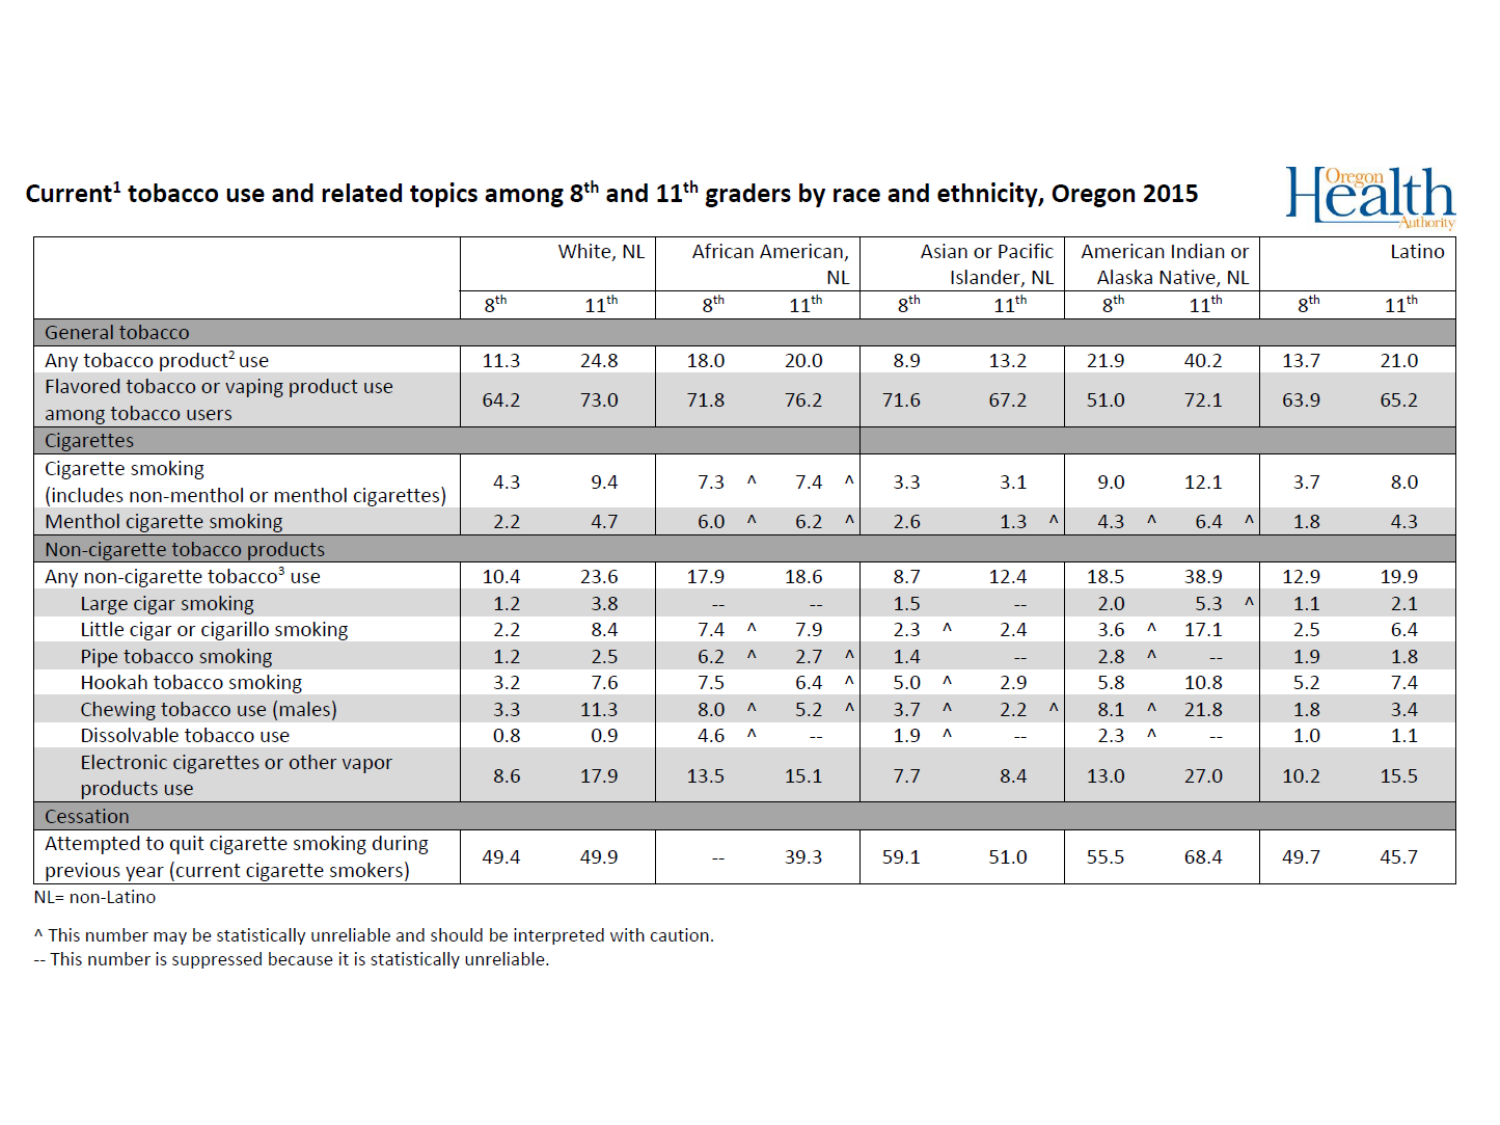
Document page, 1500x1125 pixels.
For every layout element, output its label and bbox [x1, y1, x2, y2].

picture [0, 145, 1500, 980]
